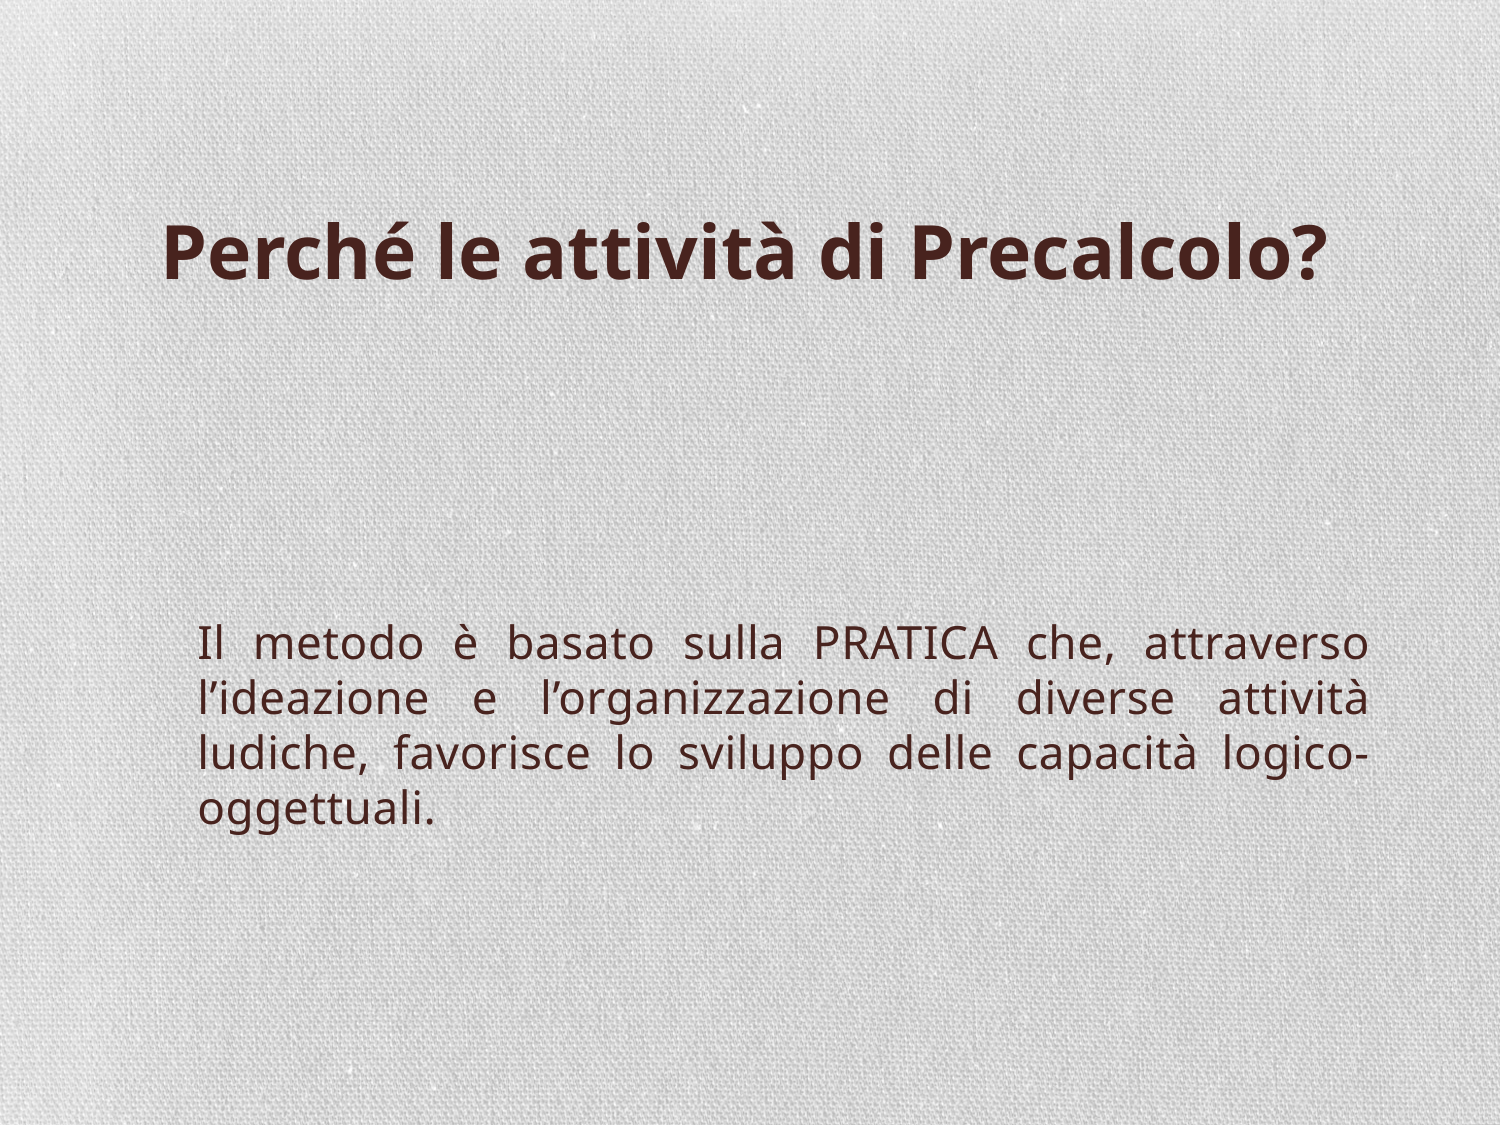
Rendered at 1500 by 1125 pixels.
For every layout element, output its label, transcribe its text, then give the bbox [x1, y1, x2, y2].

text_box Il metodo è basato sulla PRATICA che, attraverso l’ideazione e l’organizzazione di diverse attività ludiche, favorisce lo sviluppo delle capacità logico-oggettuali. [182, 538, 1388, 870]
title Perché le attività di Precalcolo? [40, 127, 1450, 303]
